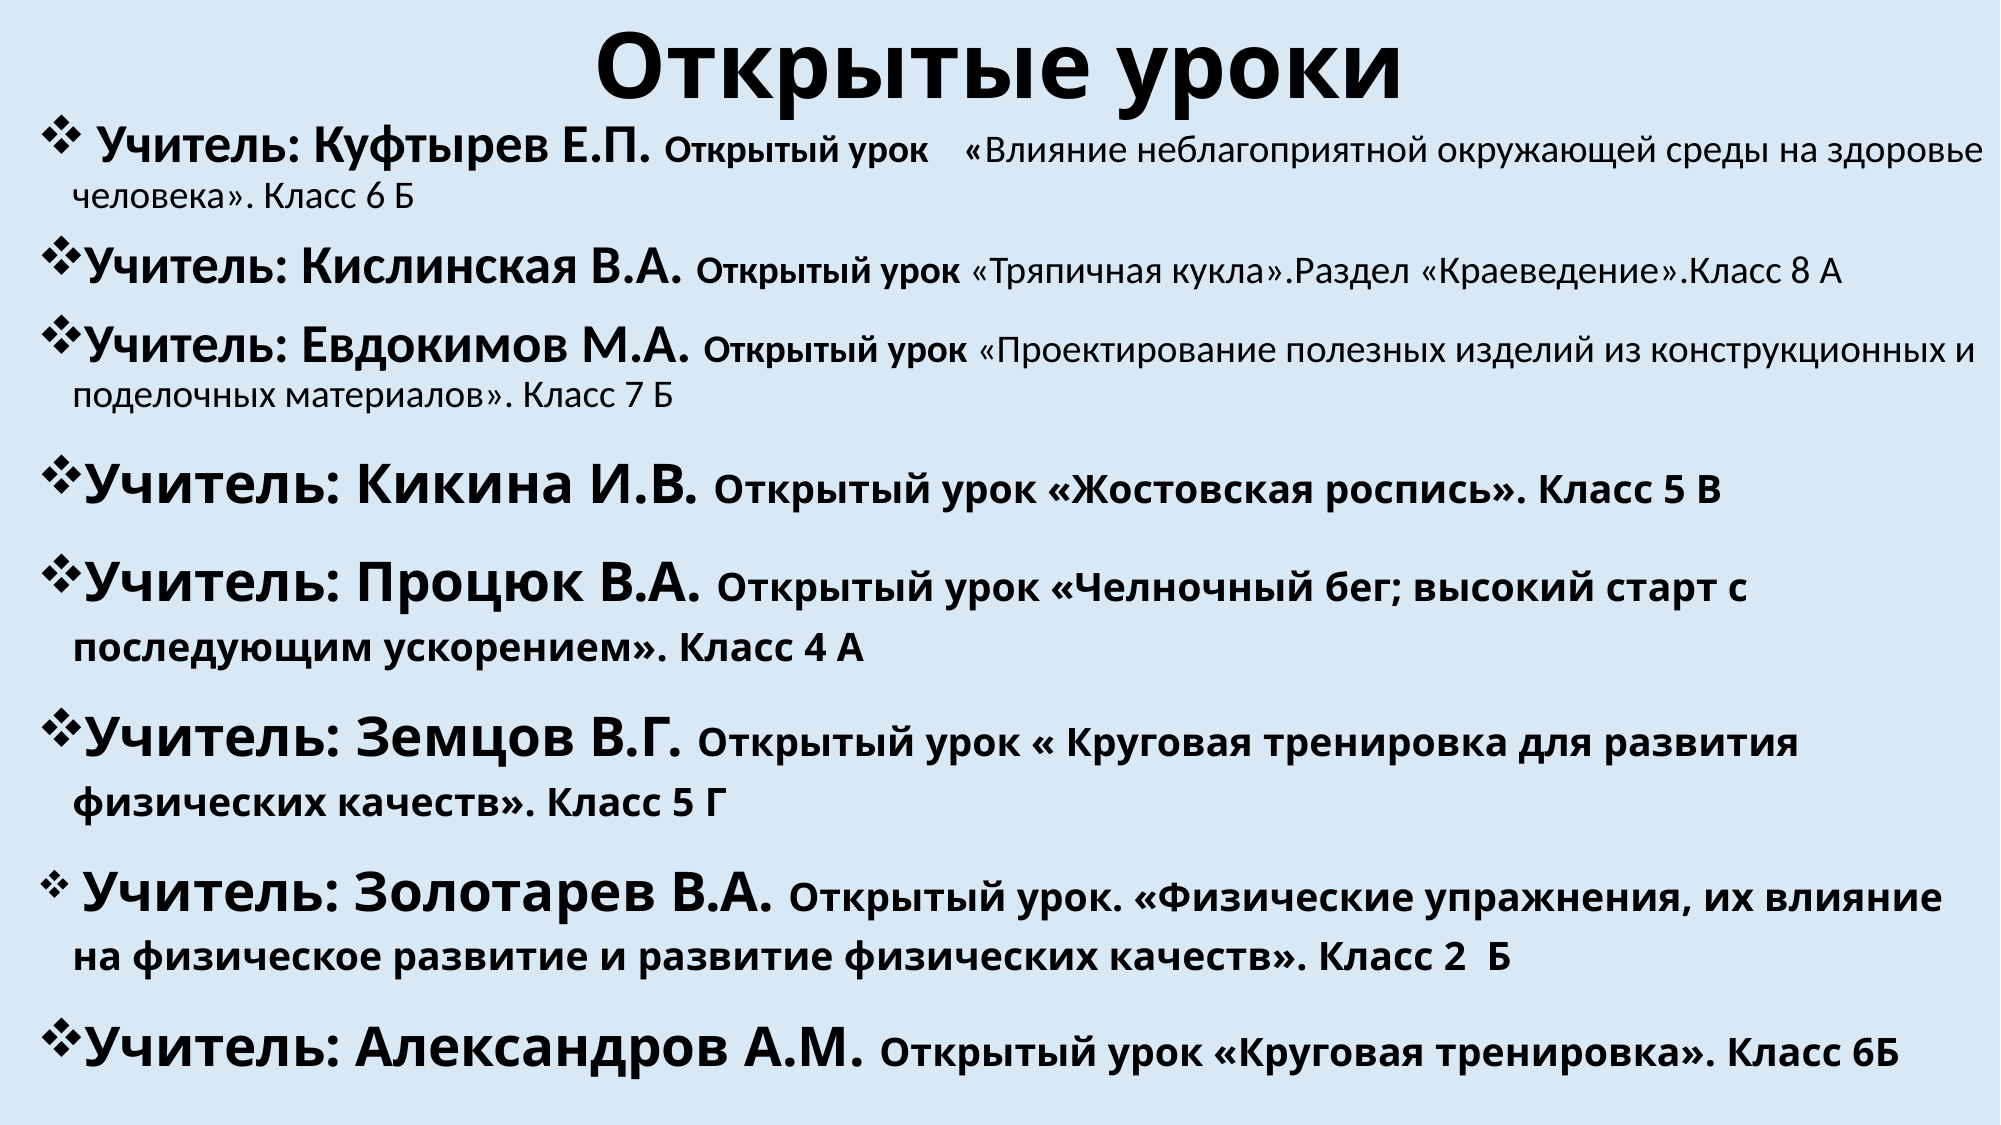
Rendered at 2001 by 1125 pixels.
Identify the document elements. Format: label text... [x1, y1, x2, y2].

title Открытые уроки [137, 0, 1863, 108]
list Учитель: Куфтырев Е.П. Открытый урок «Влияние неблагоприятной окружающей среды на здоровье человека». Класс 6 Б Учитель: Кислинская В.А. Открытый урок «Тряпичная кукла».Раздел «Краеведение».Класс 8 А Учитель: Евдокимов М.А. Открытый урок «Проектирование полезных изделий из конструкционных и поделочных материалов». Класс 7 Б Учитель: Кикина И.В. Открытый урок «Жостовская роспись». Класс 5 В Учитель: Процюк В.А. Открытый урок «Челночный бег; высокий старт с последующим ускорением». Класс 4 А Учитель: Земцов В.Г. Открытый урок « Круговая тренировка для развития физических качеств». Класс 5 Г Учитель: Золотарев В.А. Открытый урок. «Физические упражнения, их влияние на физическое развитие и развитие физических качеств». Класс 2 Б Учитель: Александров А.М. Открытый урок «Круговая тренировка». Класс 6Б [22, 108, 2000, 1092]
